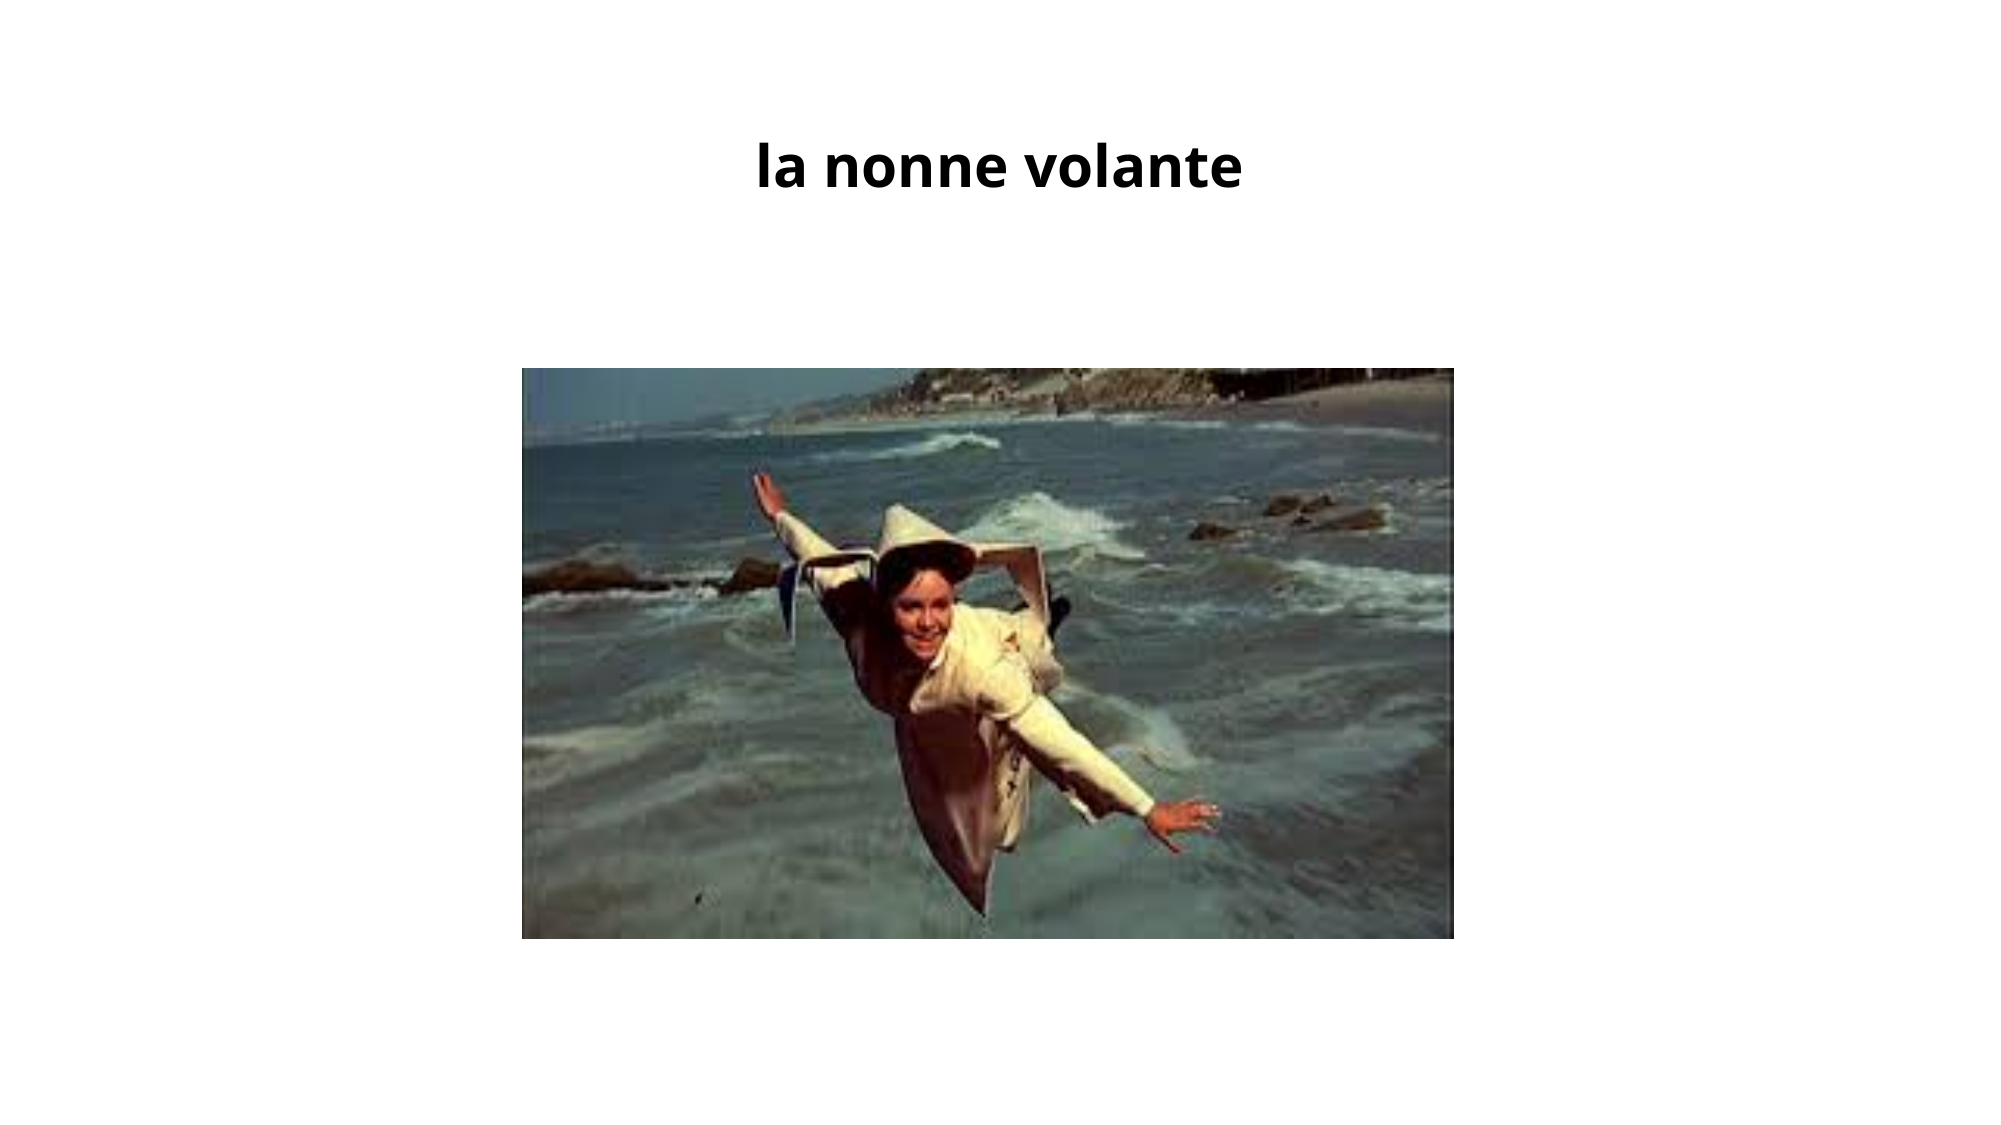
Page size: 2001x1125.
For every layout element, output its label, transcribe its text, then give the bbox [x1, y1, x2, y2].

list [522, 368, 1454, 939]
title la nonne volante [137, 59, 1863, 278]
